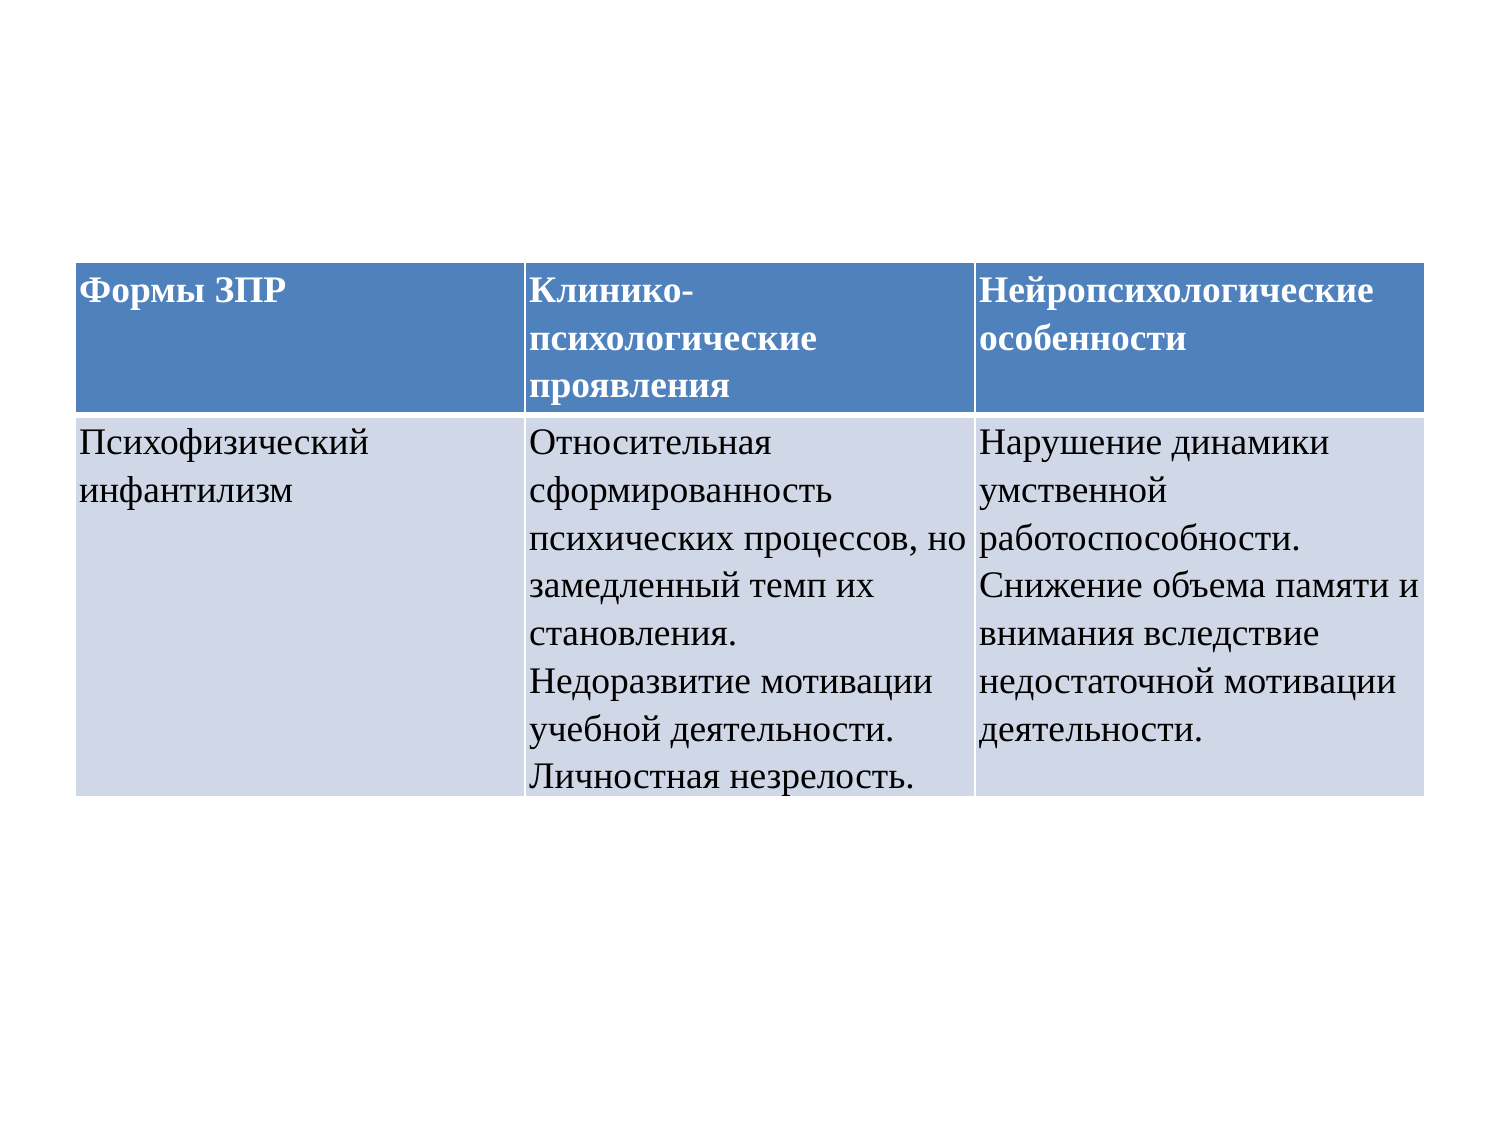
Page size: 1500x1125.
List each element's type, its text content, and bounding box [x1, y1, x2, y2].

table_header Клинико- психологические проявления [526, 263, 974, 412]
table_cell Нарушение динамики умственной работоспособности. Снижение объема памяти и внимания вследствие недостаточной мотивации деятельности. [976, 418, 1424, 796]
table_header Формы ЗПР [76, 263, 524, 412]
table_cell Психофизический инфантилизм [76, 418, 524, 796]
table_header Нейропсихологические особенности [976, 263, 1424, 412]
table_cell Относительная сформированность психических процессов, но замедленный темп их становления. Недоразвитие мотивации учебной деятельности. Личностная незрелость. [526, 418, 974, 796]
